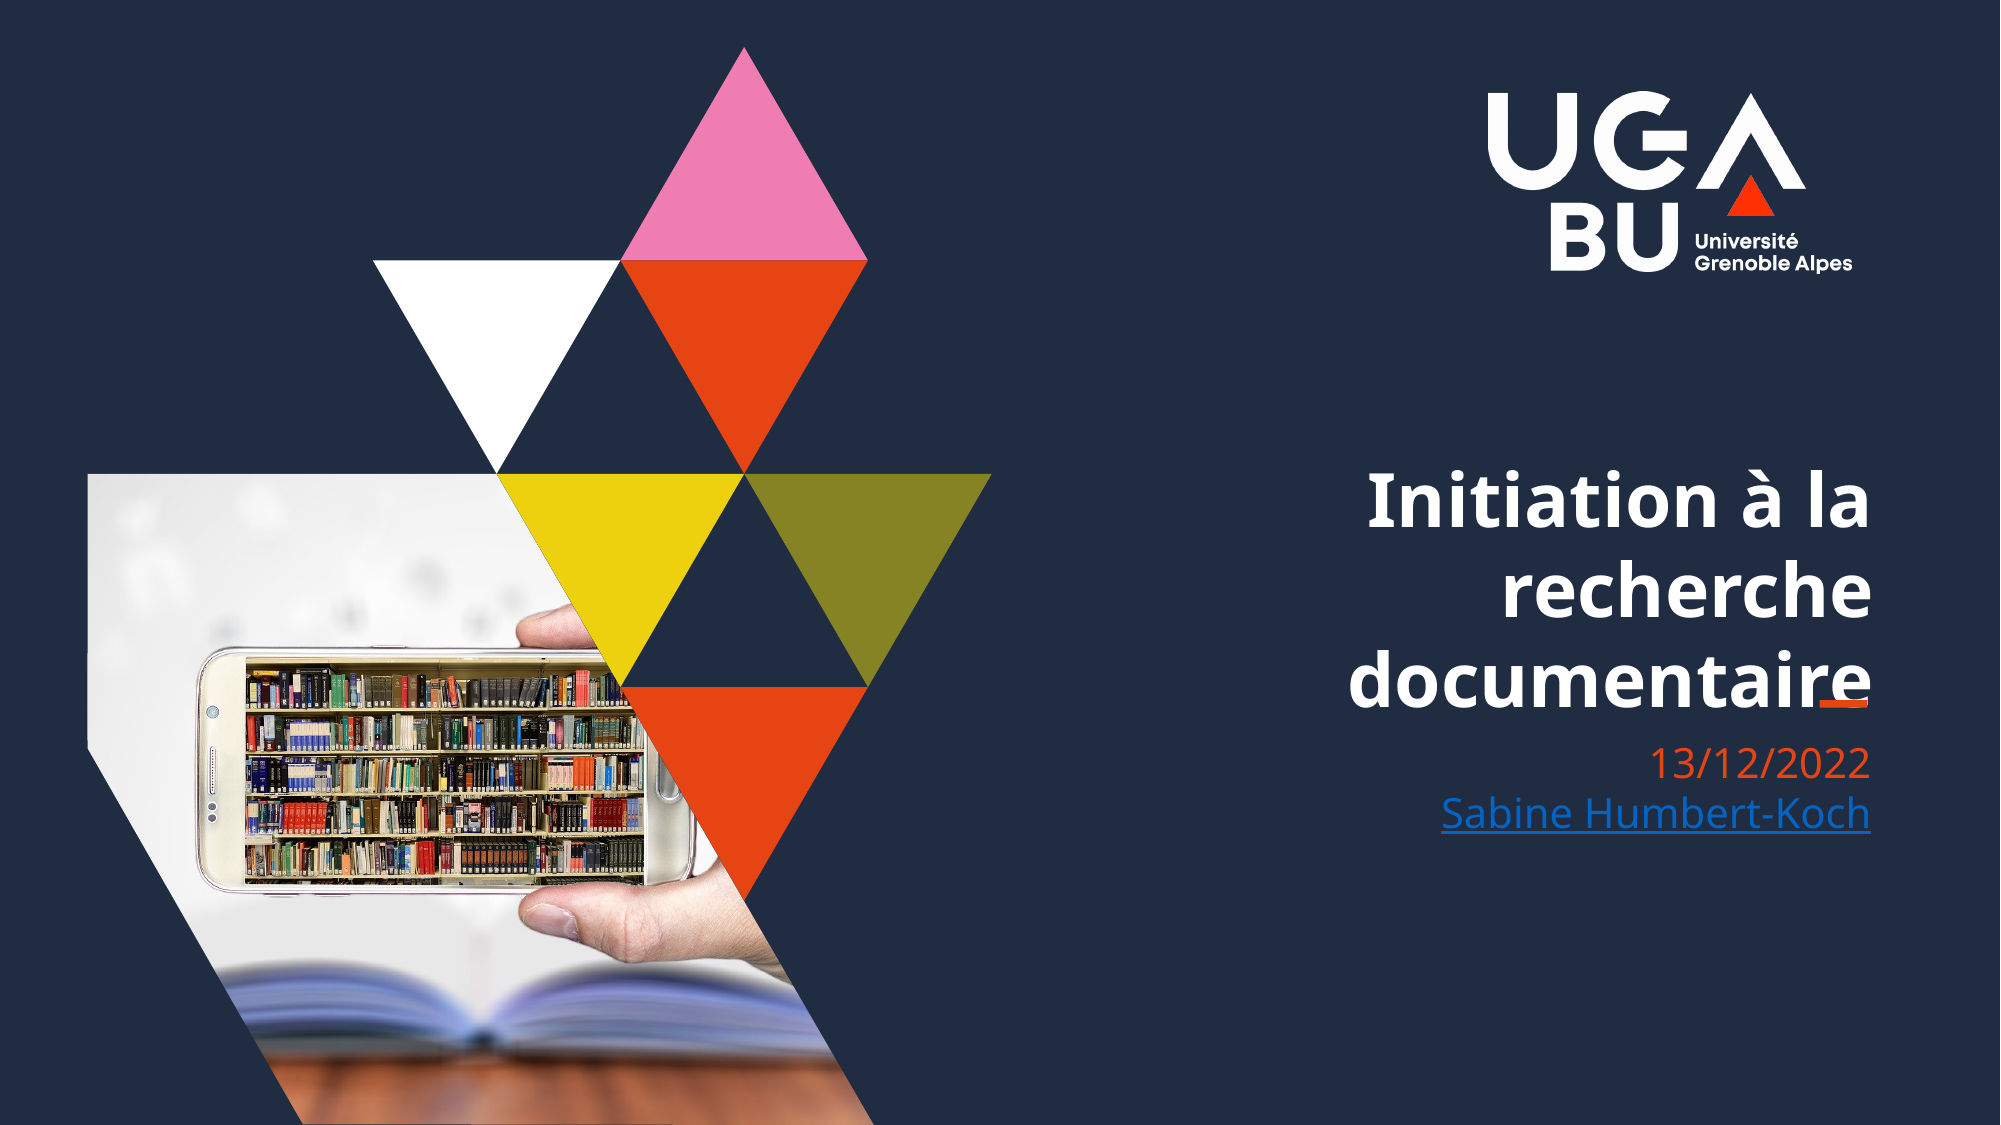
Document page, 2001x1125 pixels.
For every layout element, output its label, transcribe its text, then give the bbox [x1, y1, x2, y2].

text_box Initiation à la recherche documentaire [1083, 445, 1889, 730]
text_box [619, 44, 869, 259]
text_box [371, 259, 623, 473]
text_box [742, 472, 994, 679]
text_box [621, 259, 870, 472]
picture [87, 473, 874, 1125]
text_box [1819, 699, 1868, 709]
text_box 13/12/2022 Sabine Humbert-Koch [1097, 729, 1887, 851]
picture [1488, 91, 1852, 274]
